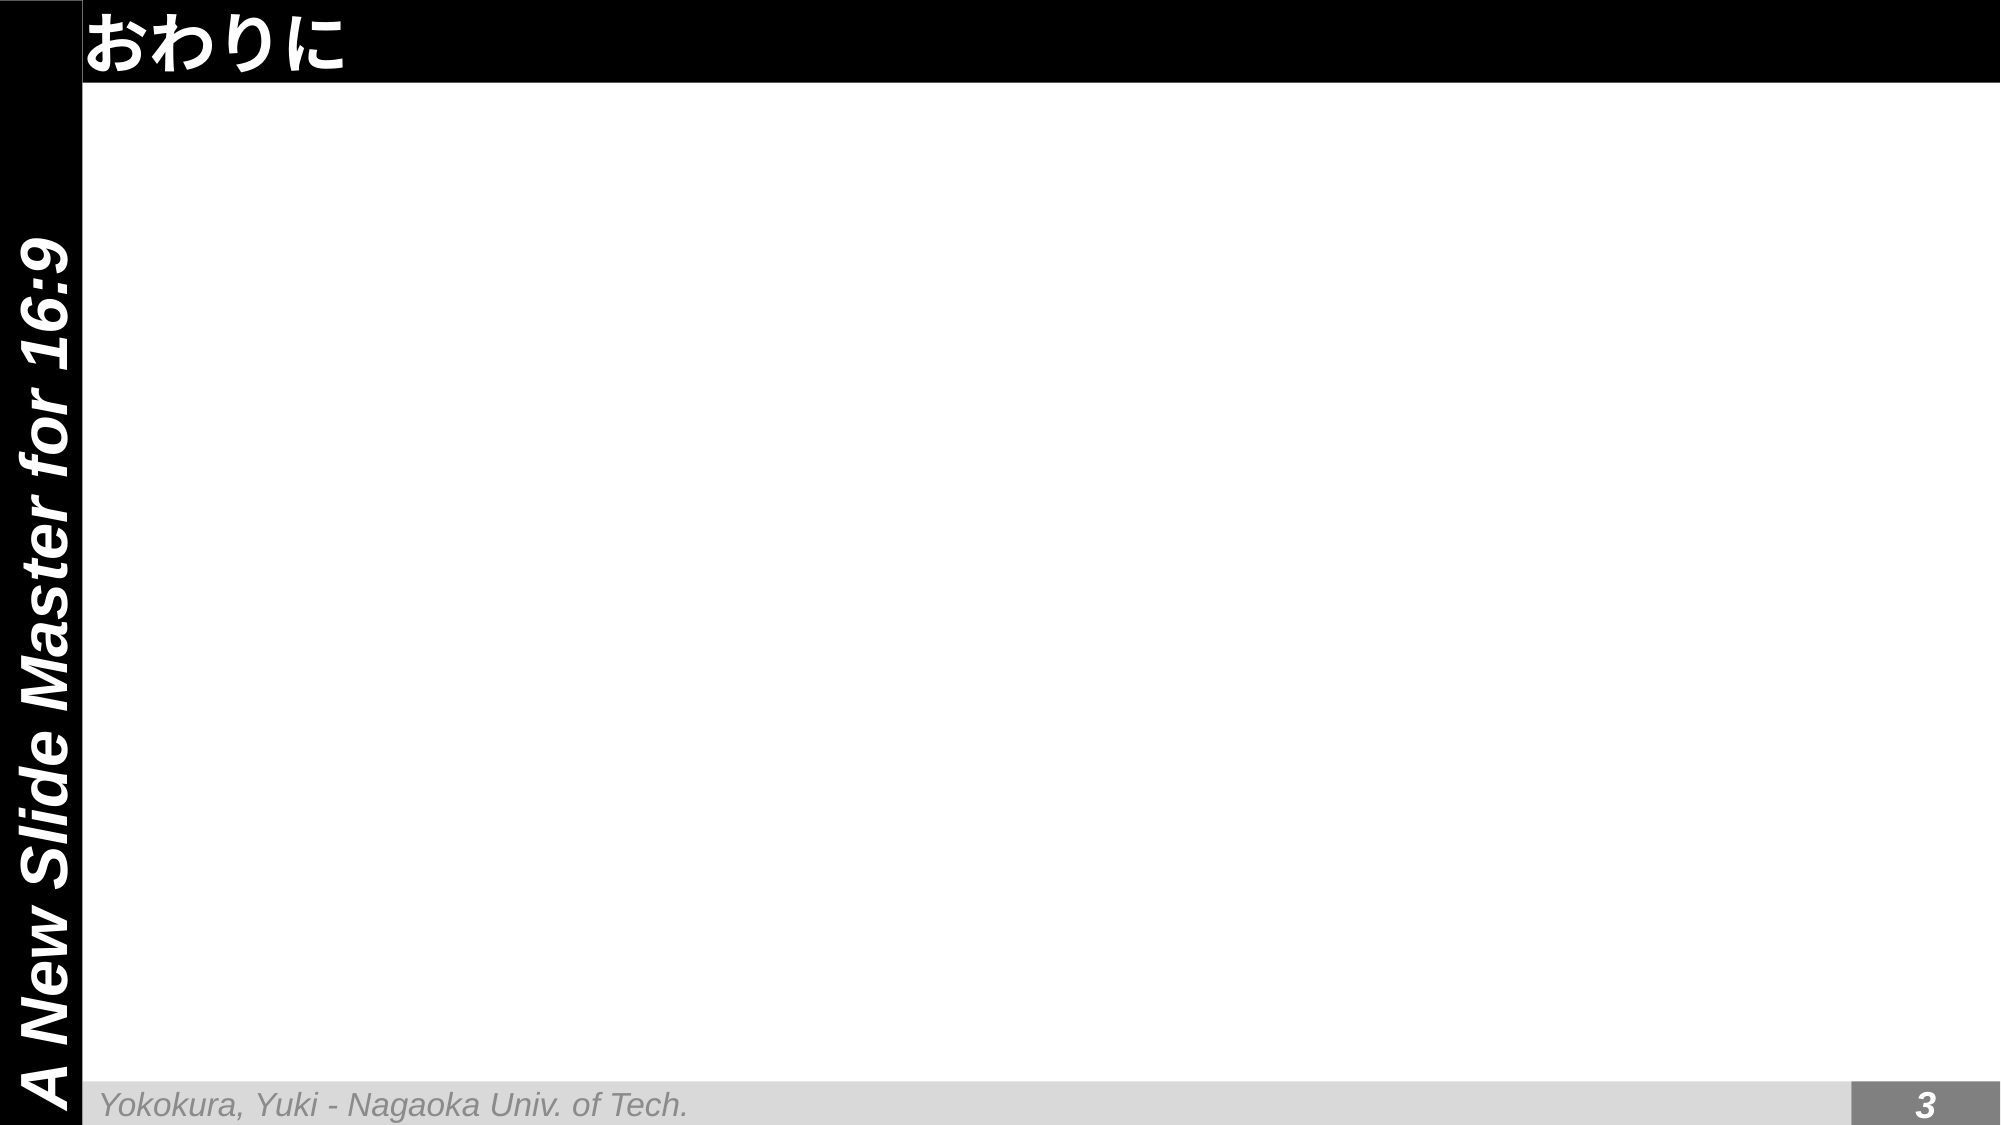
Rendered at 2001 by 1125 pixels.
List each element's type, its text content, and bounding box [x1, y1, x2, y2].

title おわりに [83, 0, 2000, 83]
footer Yokokura, Yuki - Nagaoka Univ. of Tech. [82, 1081, 1851, 1125]
slide_number 3 [1851, 1081, 2000, 1125]
slide_number A New Slide Master for 16:9 [0, 0, 83, 1125]
